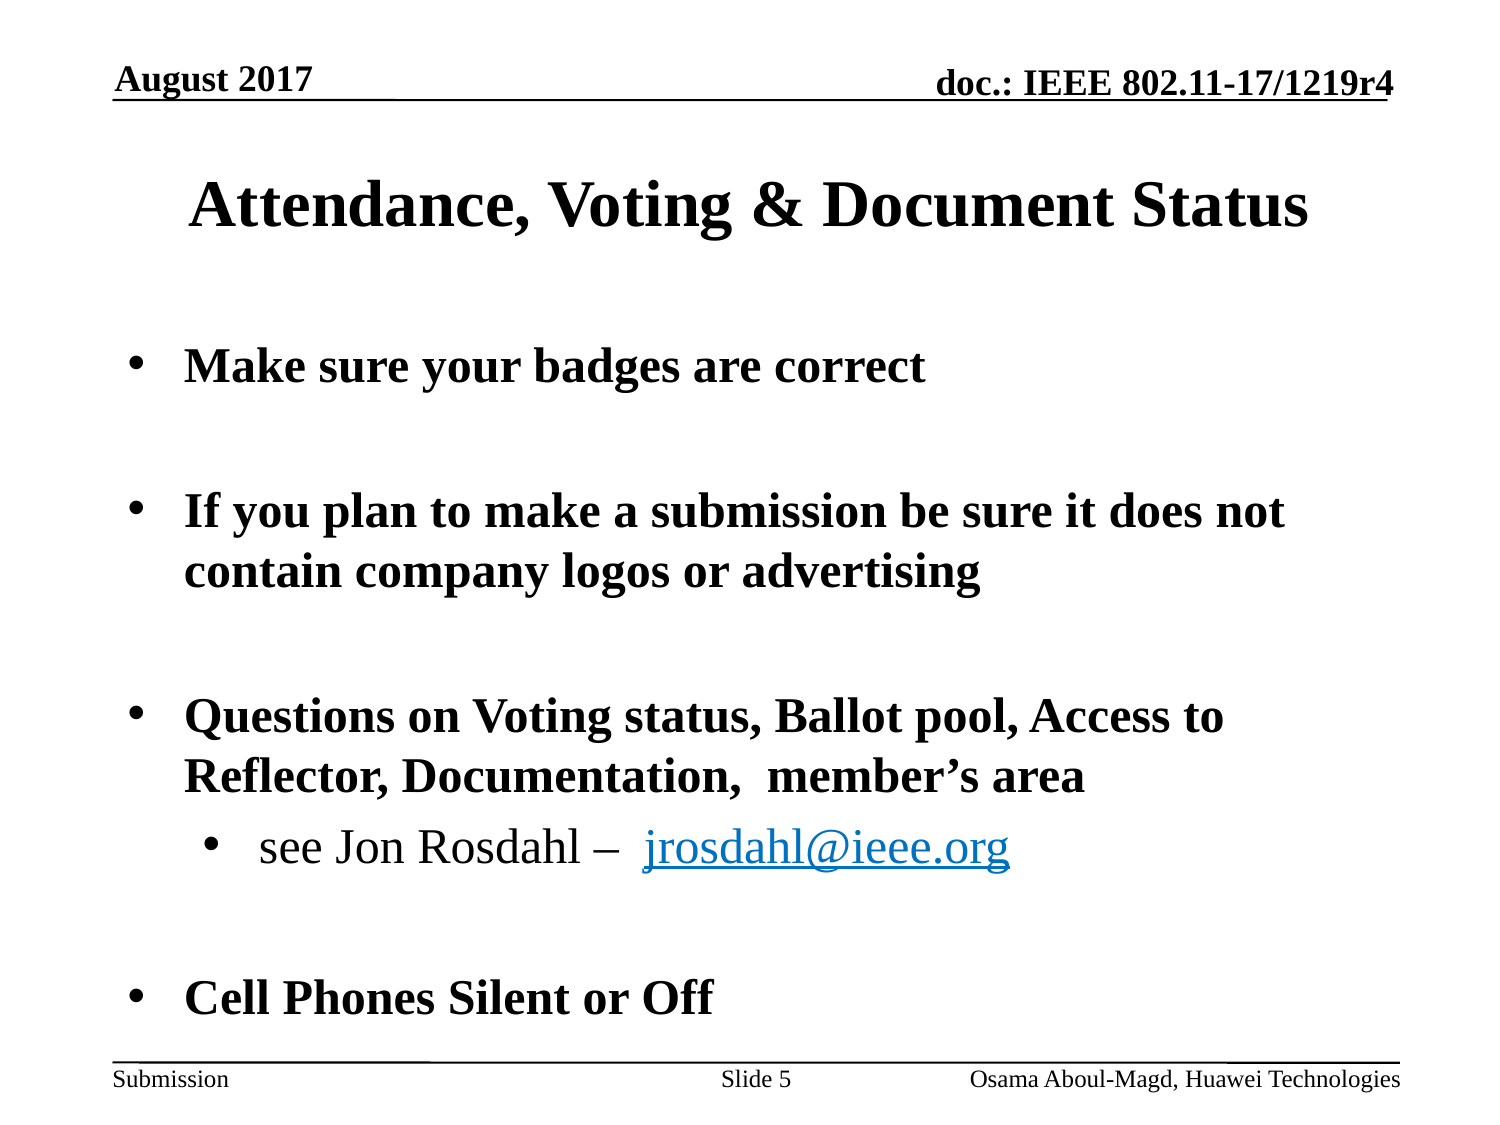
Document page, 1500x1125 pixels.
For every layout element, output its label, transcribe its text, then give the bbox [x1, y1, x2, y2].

title Attendance, Voting & Document Status [112, 112, 1388, 288]
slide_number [114, 54, 423, 100]
list Make sure your badges are correct If you plan to make a submission be sure it does not contain company logos or advertising Questions on Voting status, Ballot pool, Access to Reflector, Documentation, member’s area see Jon Rosdahl – jrosdahl@ieee.org Cell Phones Silent or Off [112, 324, 1388, 1000]
slide_number Slide 5 [712, 1061, 800, 1123]
footer Osama Aboul-Magd, Huawei Technologies [878, 1061, 1402, 1093]
